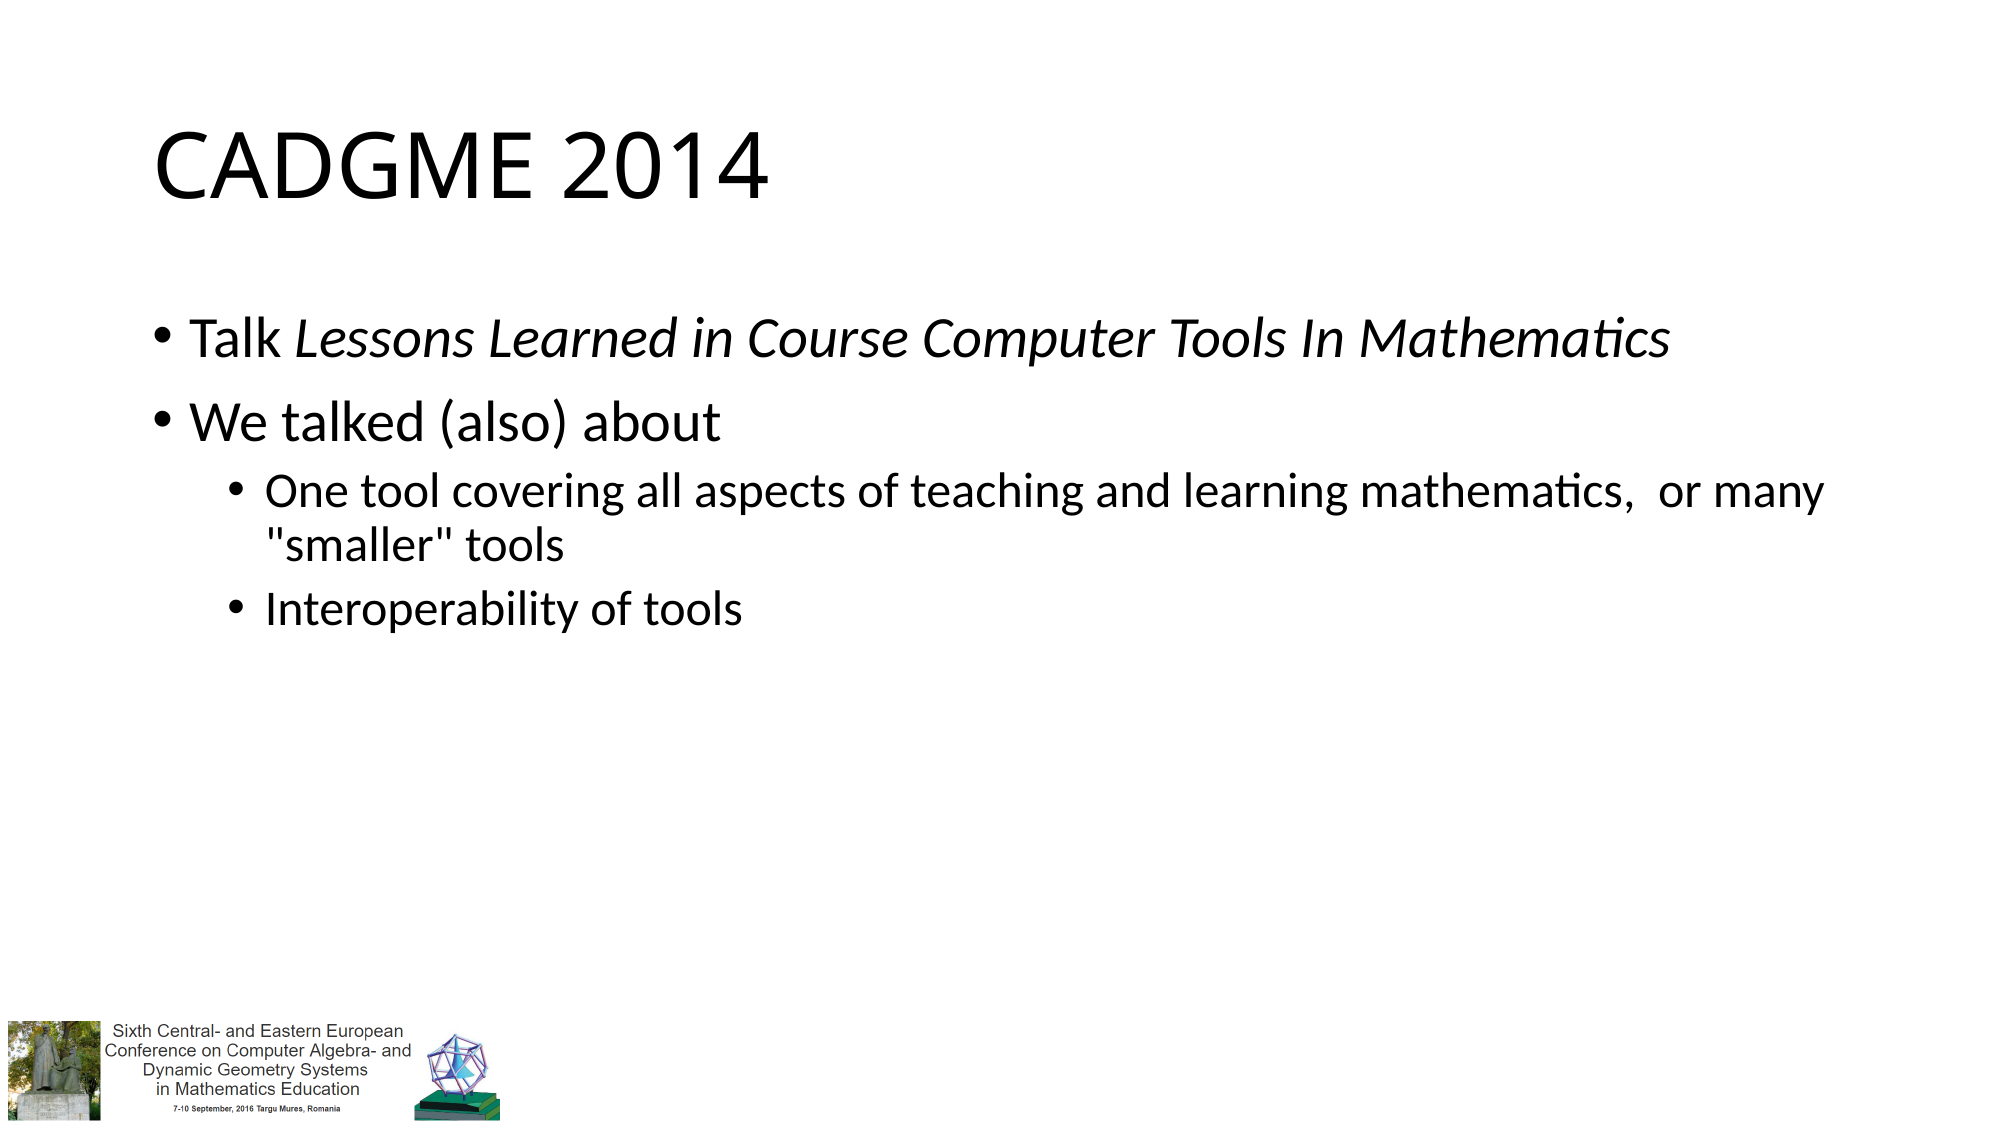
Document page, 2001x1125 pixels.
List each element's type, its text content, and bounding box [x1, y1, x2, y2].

list Talk Lessons Learned in Course Computer Tools In Mathematics We talked (also) about One tool covering all aspects of teaching and learning mathematics, or many "smaller" tools Interoperability of tools [137, 299, 1863, 1014]
picture [0, 1013, 503, 1125]
title CADGME 2014 [137, 59, 1863, 278]
